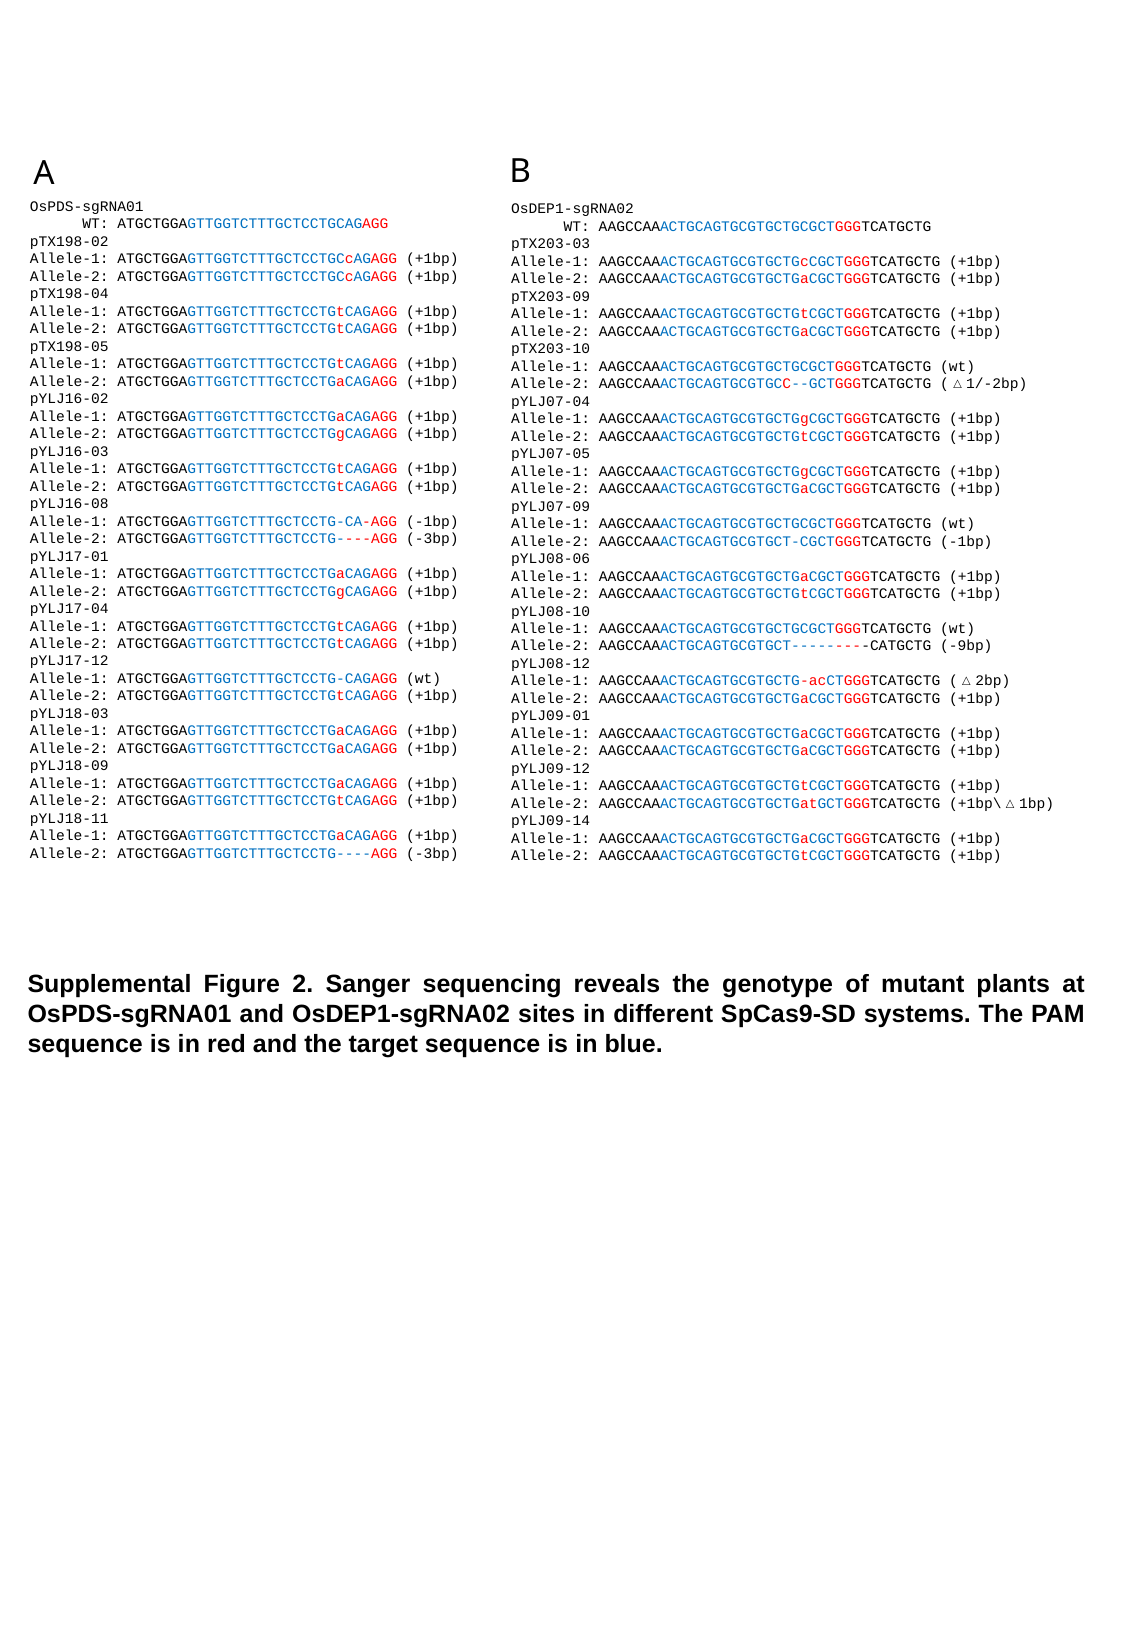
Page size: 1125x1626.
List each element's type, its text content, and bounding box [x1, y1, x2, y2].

text_box Supplemental Figure 2. Sanger sequencing reveals the genotype of mutant plants at OsPDS-sgRNA01 and OsDEP1-sgRNA02 sites in different SpCas9-SD systems. The PAM sequence is in red and the target sequence is in blue. [12, 960, 1102, 1066]
text_box A [18, 143, 70, 199]
text_box OsDEP1-sgRNA02 WT: AAGCCAAACTGCAGTGCGTGCTGCGCTGGGTCATGCTG pTX203-03 Allele-1: AAGCCAAACTGCAGTGCGTGCTGcCGCTGGGTCATGCTG (+1bp) Allele-2: AAGCCAAACTGCAGTGCGTGCTGaCGCTGGGTCATGCTG (+1bp) pTX203-09 Allele-1: AAGCCAAACTGCAGTGCGTGCTGtCGCTGGGTCATGCTG (+1bp) Allele-2: AAGCCAAACTGCAGTGCGTGCTGaCGCTGGGTCATGCTG (+1bp) pTX203-10 Allele-1: AAGCCAAACTGCAGTGCGTGCTGCGCTGGGTCATGCTG (wt) Allele-2: AAGCCAAACTGCAGTGCGTGCC--GCTGGGTCATGCTG (△1/-2bp) pYLJ07-04 Allele-1: AAGCCAAACTGCAGTGCGTGCTGgCGCTGGGTCATGCTG (+1bp) Allele-2: AAGCCAAACTGCAGTGCGTGCTGtCGCTGGGTCATGCTG (+1bp) pYLJ07-05 Allele-1: AAGCCAAACTGCAGTGCGTGCTGgCGCTGGGTCATGCTG (+1bp) Allele-2: AAGCCAAACTGCAGTGCGTGCTGaCGCTGGGTCATGCTG (+1bp) pYLJ07-09 Allele-1: AAGCCAAACTGCAGTGCGTGCTGCGCTGGGTCATGCTG (wt) Allele-2: AAGCCAAACTGCAGTGCGTGCT-CGCTGGGTCATGCTG (-1bp) pYLJ08-06 Allele-1: AAGCCAAACTGCAGTGCGTGCTGaCGCTGGGTCATGCTG (+1bp) Allele-2: AAGCCAAACTGCAGTGCGTGCTGtCGCTGGGTCATGCTG (+1bp) pYLJ08-10 Allele-1: AAGCCAAACTGCAGTGCGTGCTGCGCTGGGTCATGCTG (wt) Allele-2: AAGCCAAACTGCAGTGCGTGCT---------CATGCTG (-9bp) pYLJ08-12 Allele-1: AAGCCAAACTGCAGTGCGTGCTG-acCTGGGTCATGCTG (△2bp) Allele-2: AAGCCAAACTGCAGTGCGTGCTGaCGCTGGGTCATGCTG (+1bp) pYLJ09-01 Allele-1: AAGCCAAACTGCAGTGCGTGCTGaCGCTGGGTCATGCTG (+1bp) Allele-2: AAGCCAAACTGCAGTGCGTGCTGaCGCTGGGTCATGCTG (+1bp) pYLJ09-12 Allele-1: AAGCCAAACTGCAGTGCGTGCTGtCGCTGGGTCATGCTG (+1bp) Allele-2: AAGCCAAACTGCAGTGCGTGCTGatGCTGGGTCATGCTG (+1bp\△1bp) pYLJ09-14 Allele-1: AAGCCAAACTGCAGTGCGTGCTGaCGCTGGGTCATGCTG (+1bp) Allele-2: AAGCCAAACTGCAGTGCGTGCTGtCGCTGGGTCATGCTG (+1bp) [496, 191, 1102, 872]
title OsPDS-sgRNA01 WT: ATGCTGGAGTTGGTCTTTGCTCCTGCAGAGG pTX198-02 Allele-1: ATGCTGGAGTTGGTCTTTGCTCCTGCcAGAGG (+1bp) Allele-2: ATGCTGGAGTTGGTCTTTGCTCCTGCcAGAGG (+1bp) pTX198-04 Allele-1: ATGCTGGAGTTGGTCTTTGCTCCTGtCAGAGG (+1bp) Allele-2: ATGCTGGAGTTGGTCTTTGCTCCTGtCAGAGG (+1bp) pTX198-05 Allele-1: ATGCTGGAGTTGGTCTTTGCTCCTGtCAGAGG (+1bp) Allele-2: ATGCTGGAGTTGGTCTTTGCTCCTGaCAGAGG (+1bp) pYLJ16-02 Allele-1: ATGCTGGAGTTGGTCTTTGCTCCTGaCAGAGG (+1bp) Allele-2: ATGCTGGAGTTGGTCTTTGCTCCTGgCAGAGG (+1bp) pYLJ16-03 Allele-1: ATGCTGGAGTTGGTCTTTGCTCCTGtCAGAGG (+1bp) Allele-2: ATGCTGGAGTTGGTCTTTGCTCCTGtCAGAGG (+1bp) pYLJ16-08 Allele-1: ATGCTGGAGTTGGTCTTTGCTCCTG-CA-AGG (-1bp) Allele-2: ATGCTGGAGTTGGTCTTTGCTCCTG----AGG (-3bp) pYLJ17-01 Allele-1: ATGCTGGAGTTGGTCTTTGCTCCTGaCAGAGG (+1bp) Allele-2: ATGCTGGAGTTGGTCTTTGCTCCTGgCAGAGG (+1bp) pYLJ17-04 Allele-1: ATGCTGGAGTTGGTCTTTGCTCCTGtCAGAGG (+1bp) Allele-2: ATGCTGGAGTTGGTCTTTGCTCCTGtCAGAGG (+1bp) pYLJ17-12 Allele-1: ATGCTGGAGTTGGTCTTTGCTCCTG-CAGAGG (wt) Allele-2: ATGCTGGAGTTGGTCTTTGCTCCTGtCAGAGG (+1bp) pYLJ18-03 Allele-1: ATGCTGGAGTTGGTCTTTGCTCCTGaCAGAGG (+1bp) Allele-2: ATGCTGGAGTTGGTCTTTGCTCCTGaCAGAGG (+1bp) pYLJ18-09 Allele-1: ATGCTGGAGTTGGTCTTTGCTCCTGaCAGAGG (+1bp) Allele-2: ATGCTGGAGTTGGTCTTTGCTCCTGtCAGAGG (+1bp) pYLJ18-11 Allele-1: ATGCTGGAGTTGGTCTTTGCTCCTGaCAGAGG (+1bp) Allele-2: ATGCTGGAGTTGGTCTTTGCTCCTG----AGG (-3bp) [14, 186, 496, 872]
text_box B [494, 141, 546, 197]
